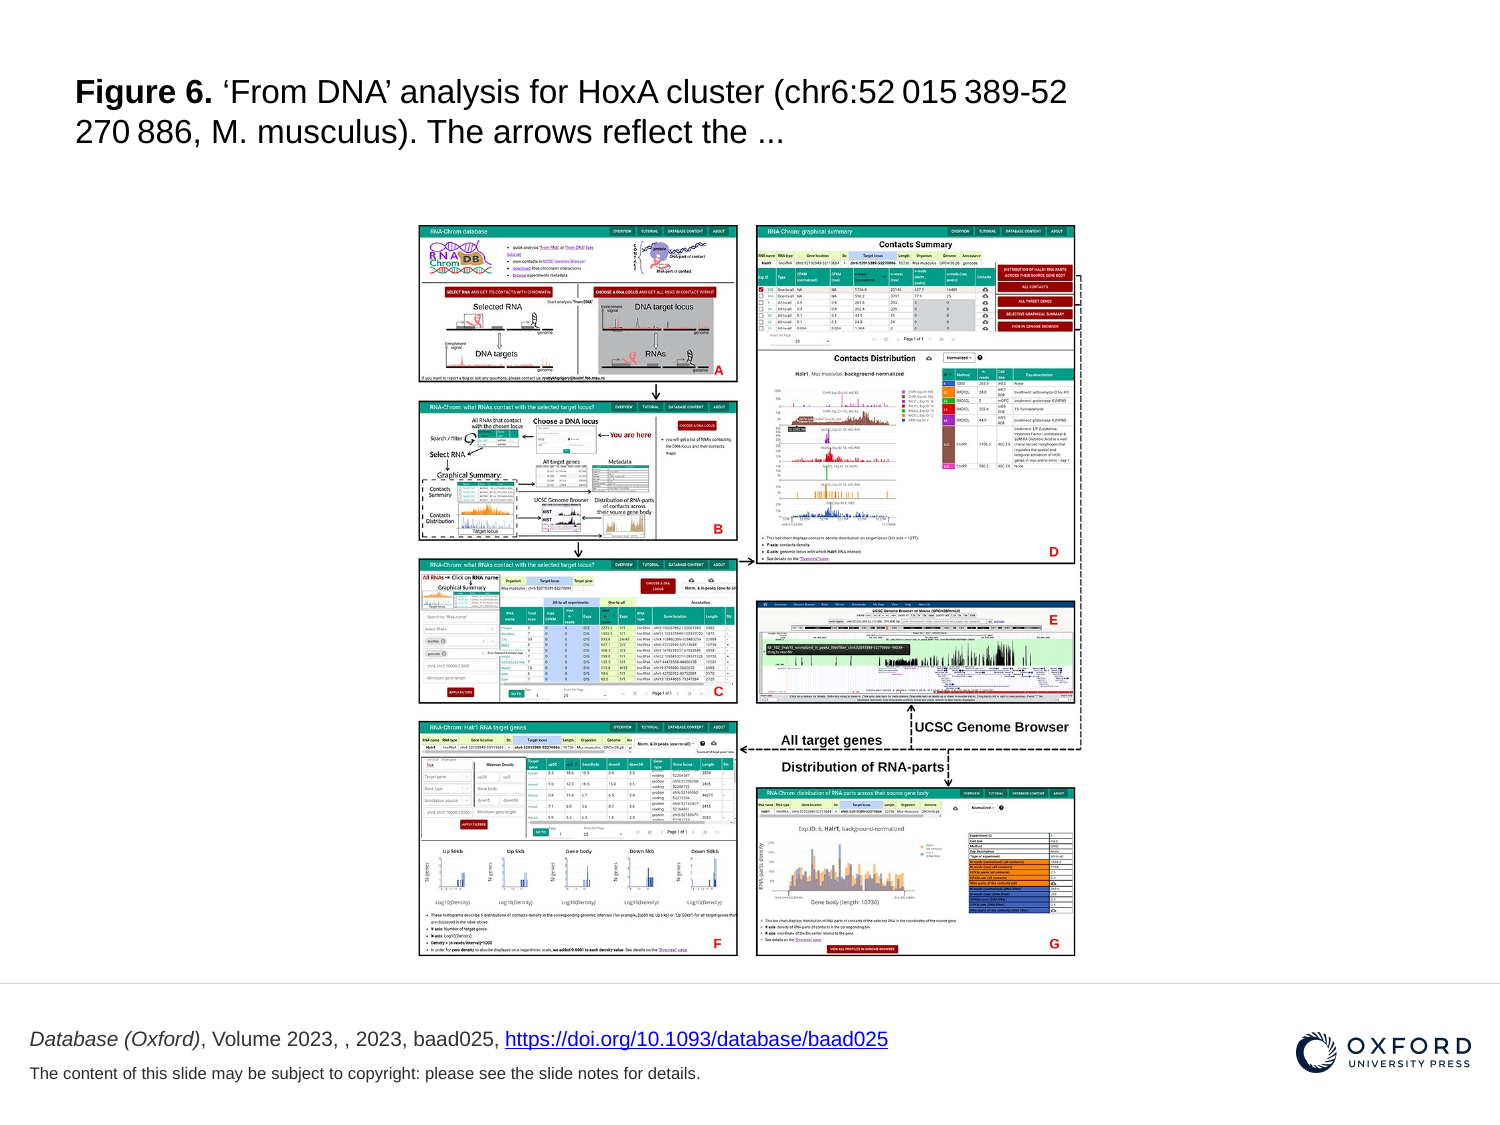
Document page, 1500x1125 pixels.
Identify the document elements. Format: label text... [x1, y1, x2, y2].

title Figure 6. ‘From DNA’ analysis for HoxA cluster (chr6:52 015 389-52 270 886, M. musculus). The arrows reflect the ... [75, 69, 1078, 171]
footer Database (Oxford), Volume 2023, , 2023, baad025, https://doi.org/10.1093/database/baad025 The content of this slide may be subject to copyright: please see the slide notes for details. [0, 983, 1260, 1125]
picture [1296, 1032, 1471, 1073]
picture [418, 224, 1082, 957]
